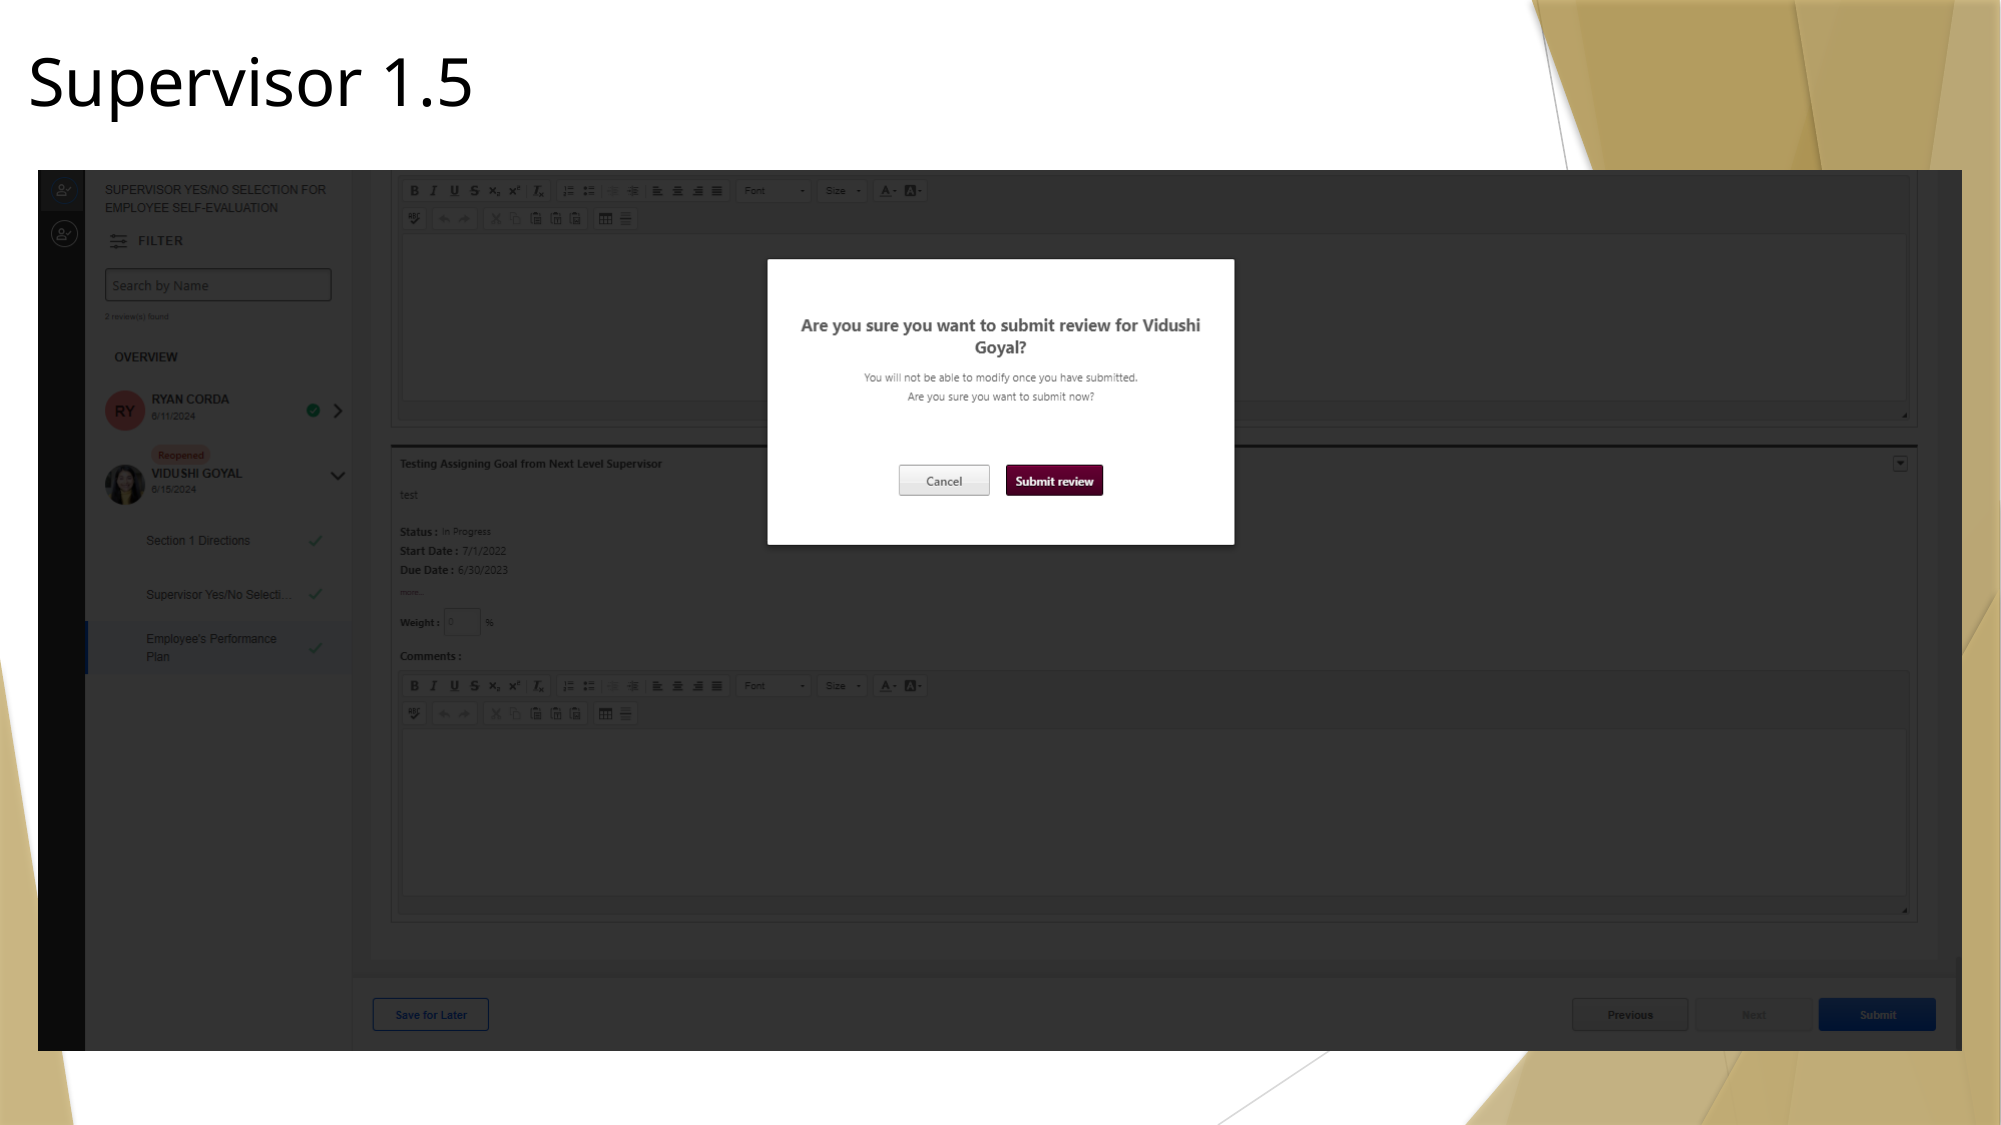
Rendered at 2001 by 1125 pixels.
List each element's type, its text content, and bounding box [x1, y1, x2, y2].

picture [37, 169, 1962, 1052]
text_box Supervisor 1.5 [13, 32, 491, 128]
